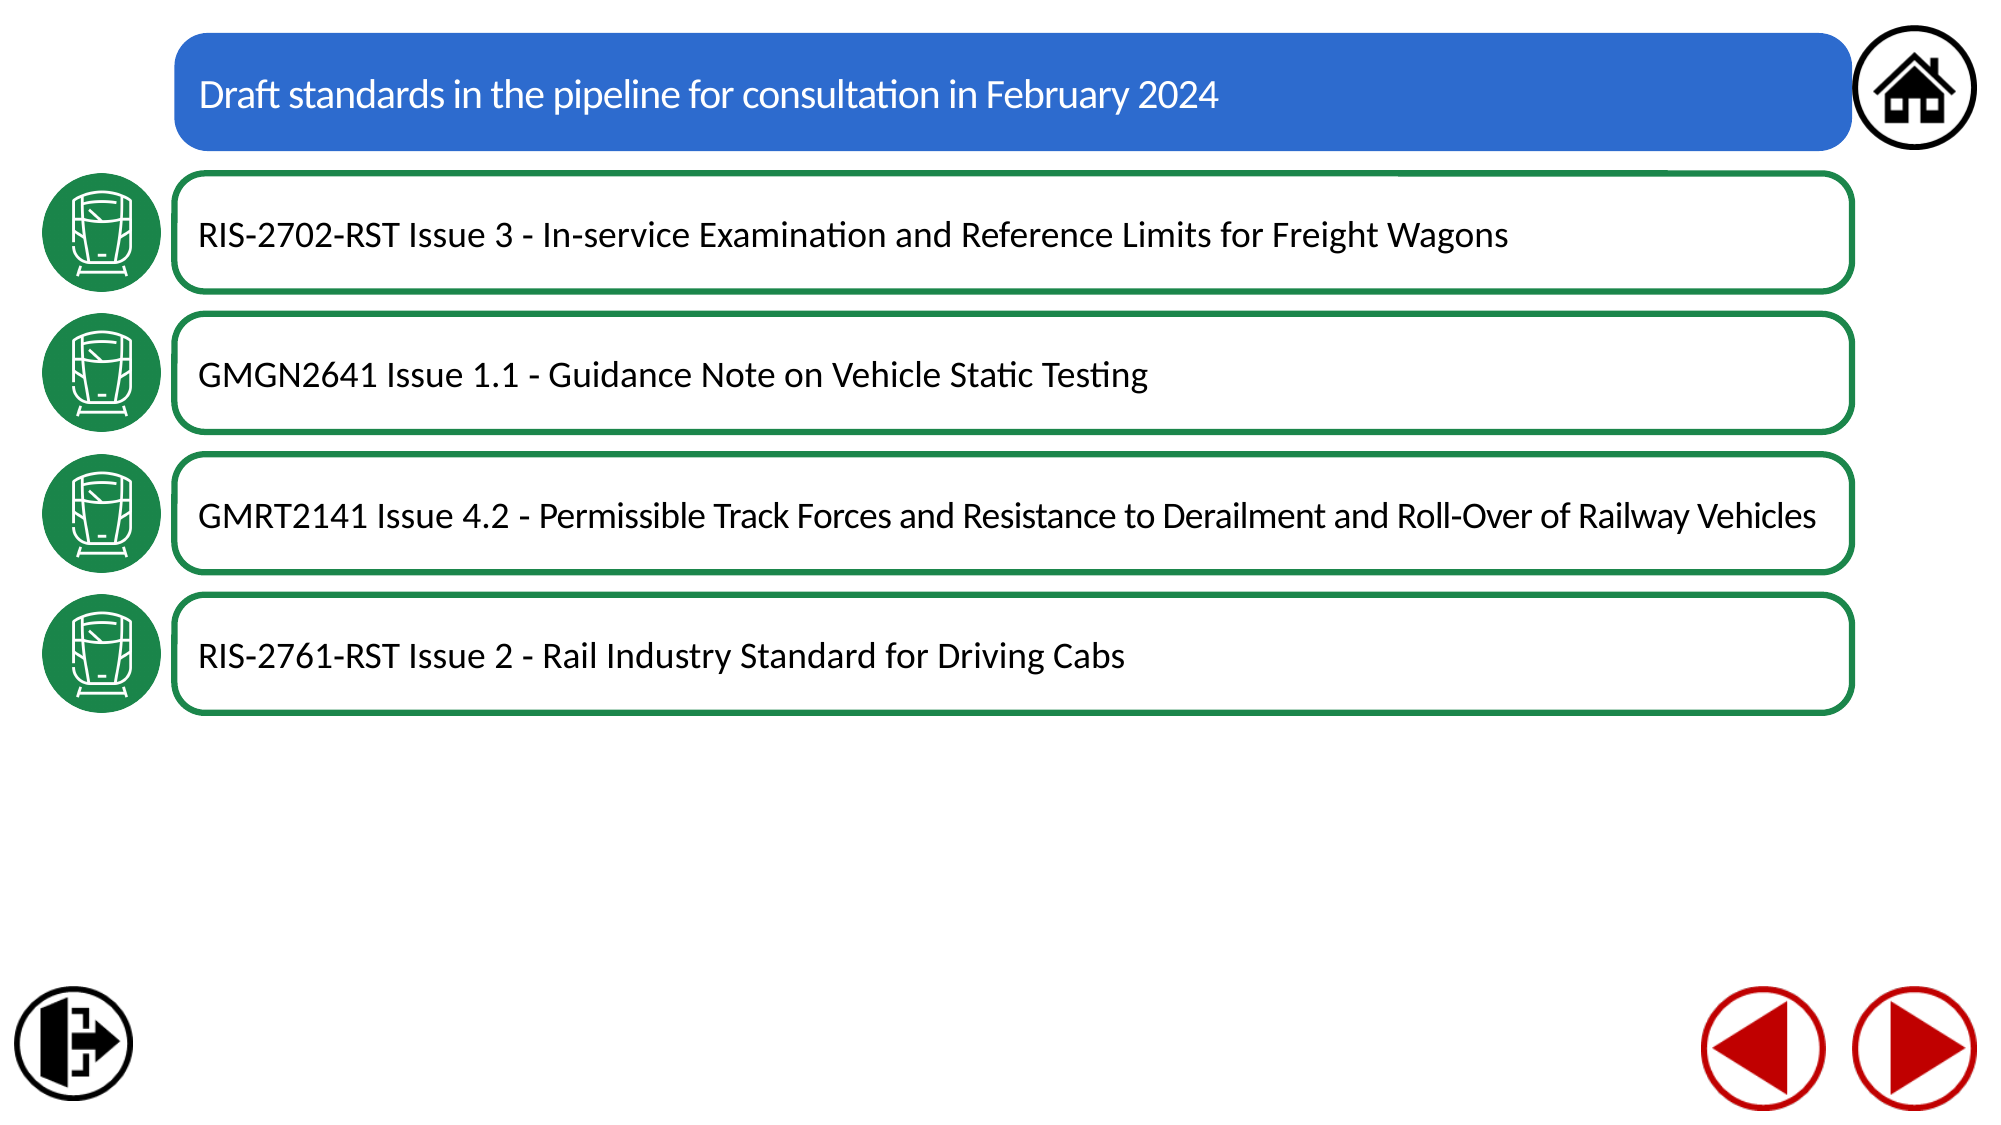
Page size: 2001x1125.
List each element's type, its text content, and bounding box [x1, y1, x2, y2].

picture [14, 986, 133, 1101]
picture [1851, 25, 1977, 150]
text_box RIS‐2761‐RST Issue 2 ‐ Rail Industry Standard for Driving Cabs [173, 593, 1854, 714]
picture [42, 454, 161, 573]
text_box RIS‐2702‐RST Issue 3 ‐ In‐service Examination and Reference Limits for Freight Wagons [173, 172, 1854, 293]
text_box GMGN2641 Issue 1.1 ‐ Guidance Note on Vehicle Static Testing [173, 312, 1854, 433]
picture [42, 594, 161, 713]
picture [42, 313, 161, 432]
picture [42, 173, 161, 292]
text_box GMRT2141 Issue 4.2 ‐ Permissible Track Forces and Resistance to Derailment and Roll‐Over of Railway Vehicles [173, 453, 1854, 574]
picture [1701, 986, 1826, 1111]
text_box Draft standards in the pipeline for consultation in February 2024 [173, 31, 1851, 153]
picture [1851, 986, 1977, 1111]
